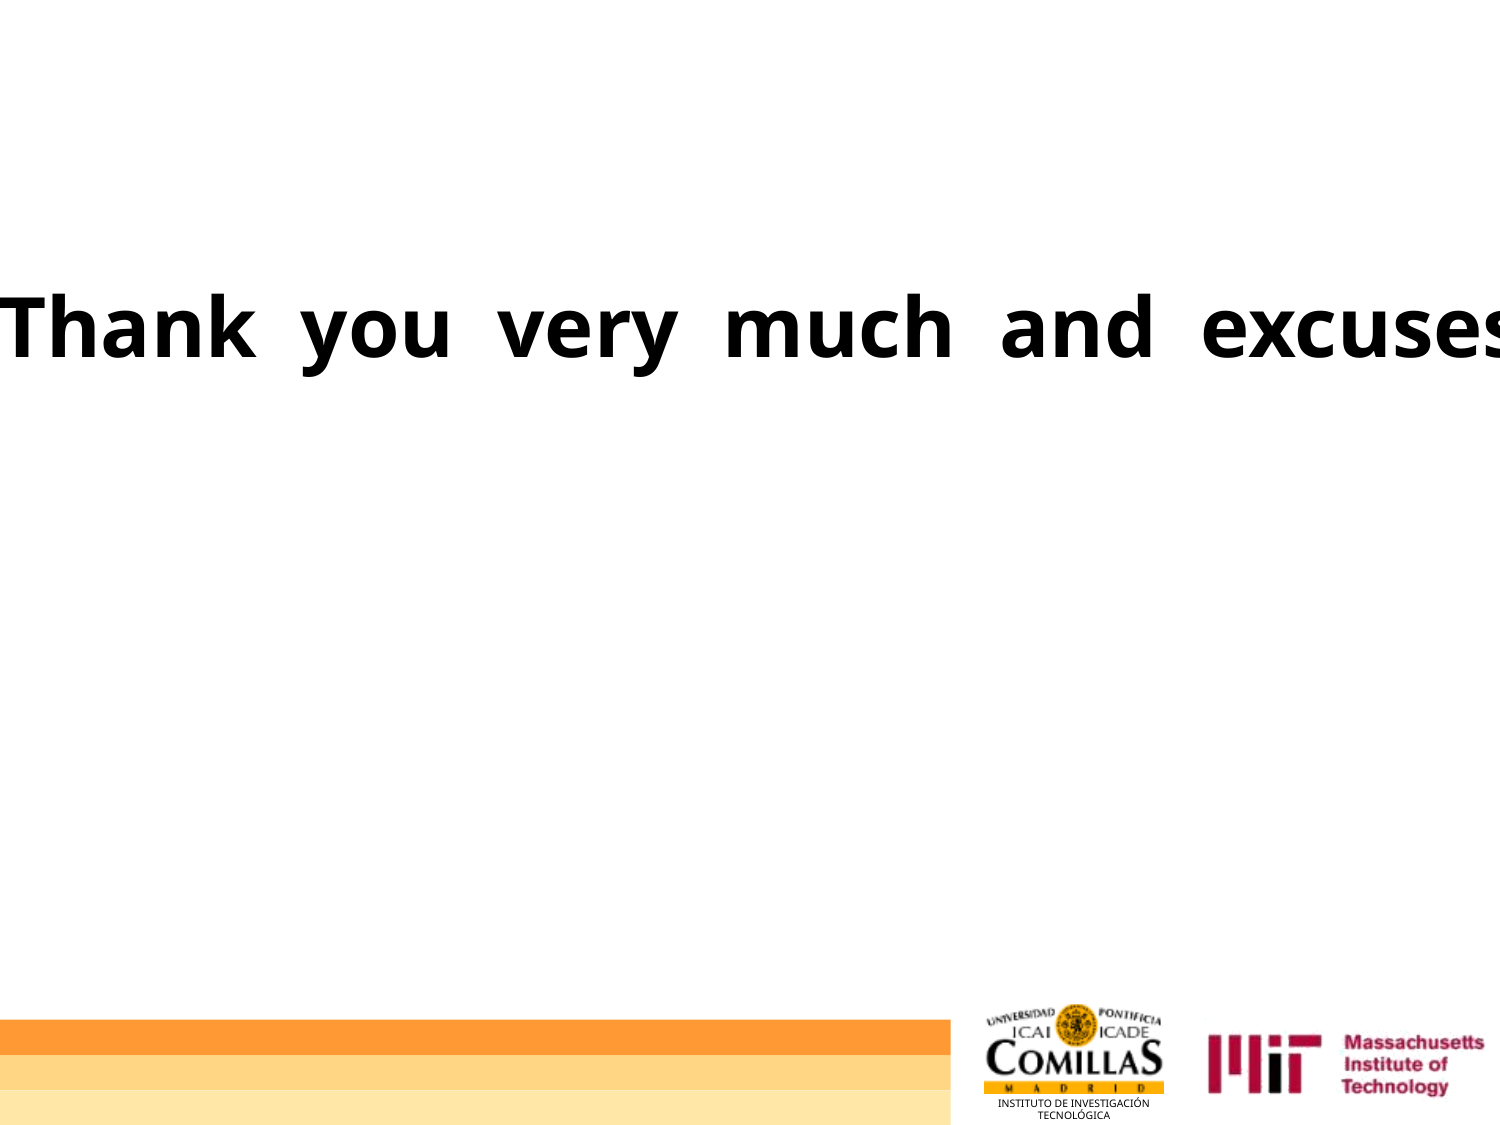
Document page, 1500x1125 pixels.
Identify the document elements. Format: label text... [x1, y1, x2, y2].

picture [984, 1004, 1164, 1094]
picture [1198, 1018, 1500, 1106]
text_box Thank you very much and excuses [0, 266, 1500, 382]
